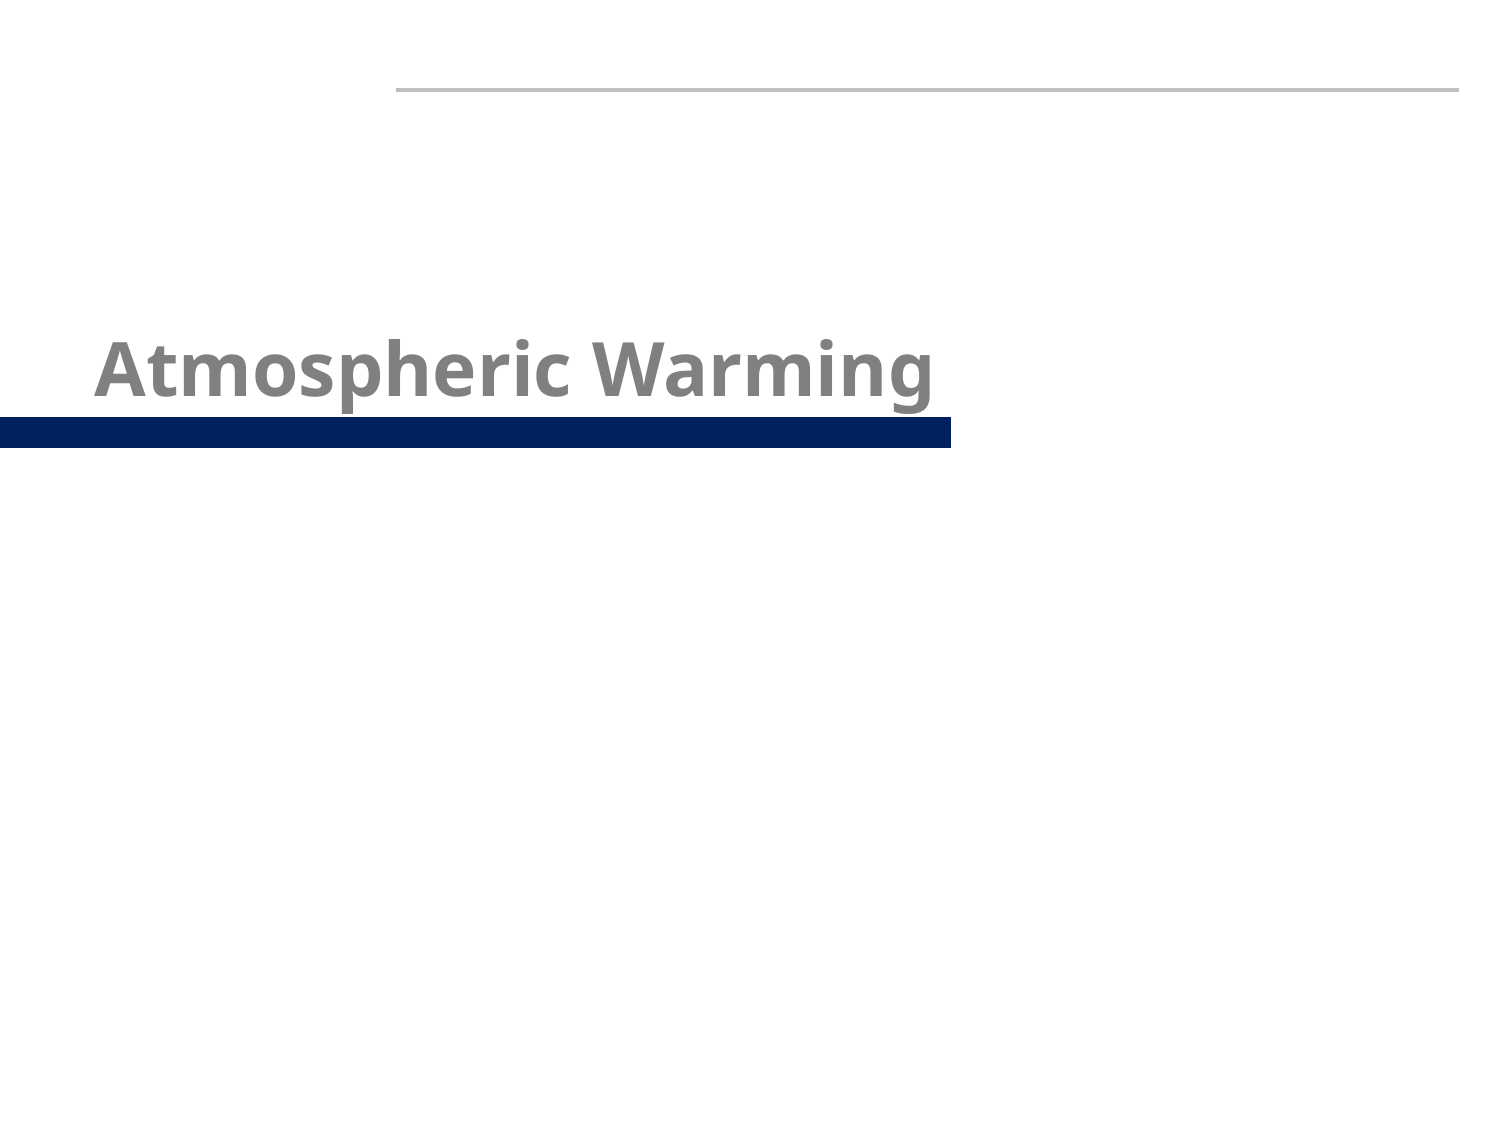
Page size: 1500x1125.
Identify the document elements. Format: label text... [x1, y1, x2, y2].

text_box Atmospheric Warming [0, 314, 951, 420]
